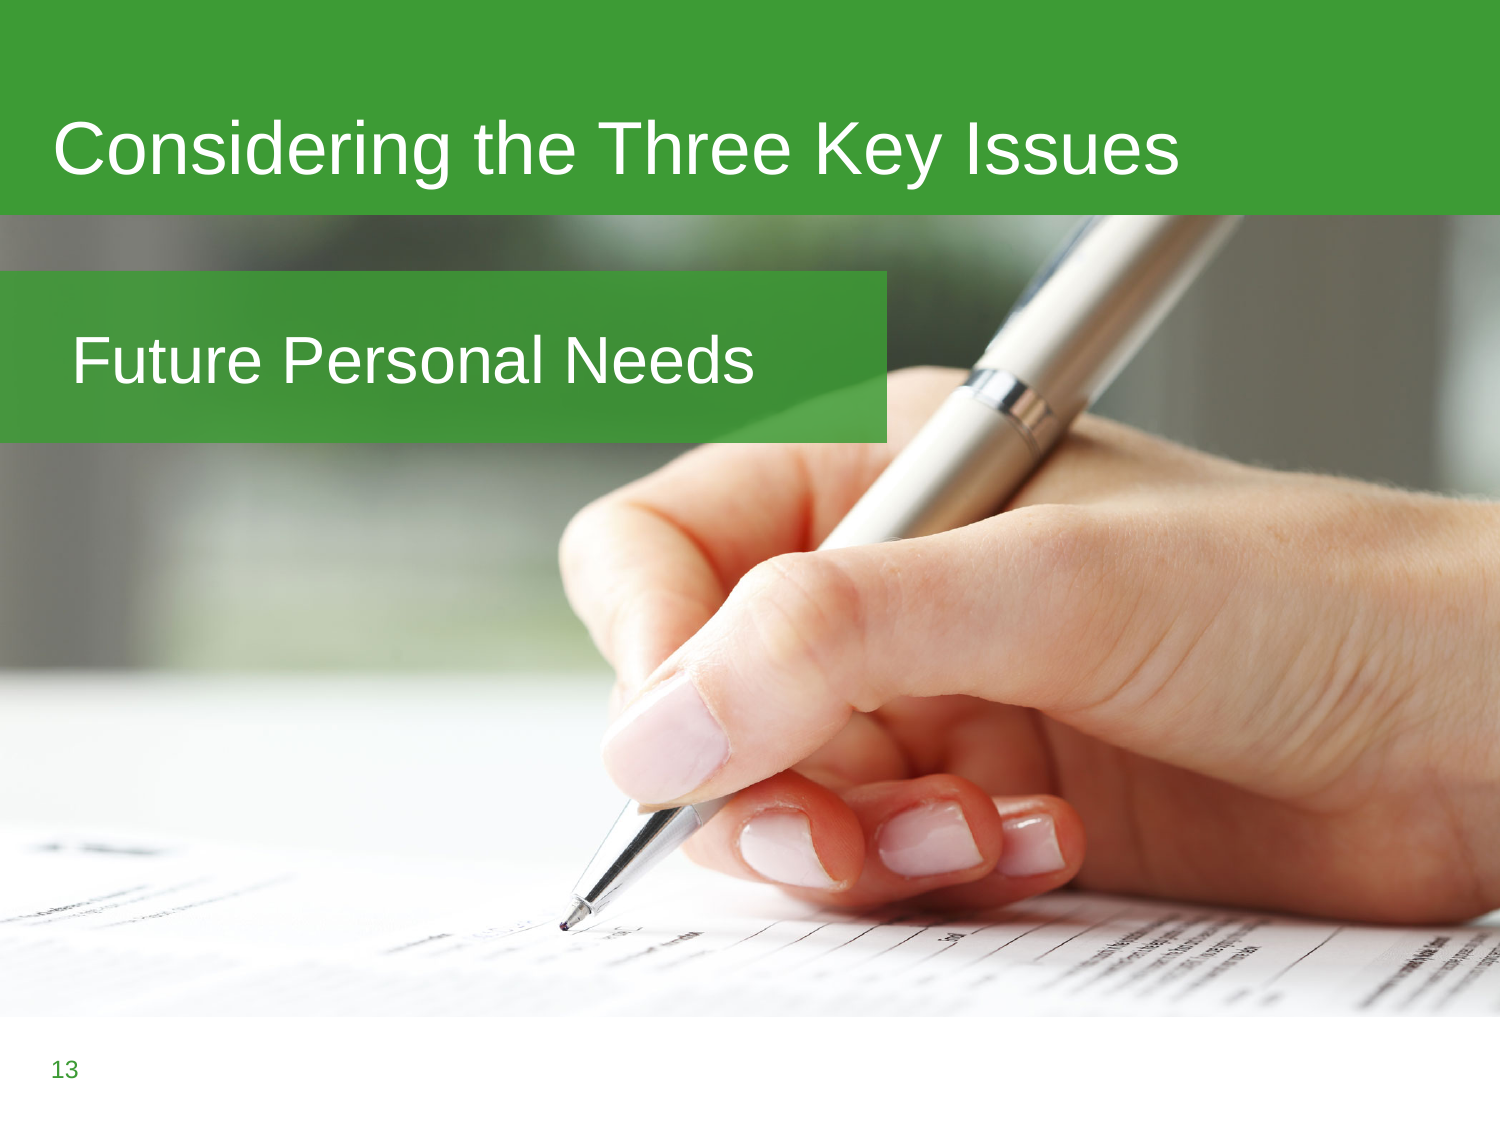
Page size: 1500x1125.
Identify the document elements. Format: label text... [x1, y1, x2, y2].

picture [0, 215, 1500, 1017]
title Considering the Three Key Issues [37, 23, 1463, 199]
slide_number 13 [35, 1038, 121, 1098]
